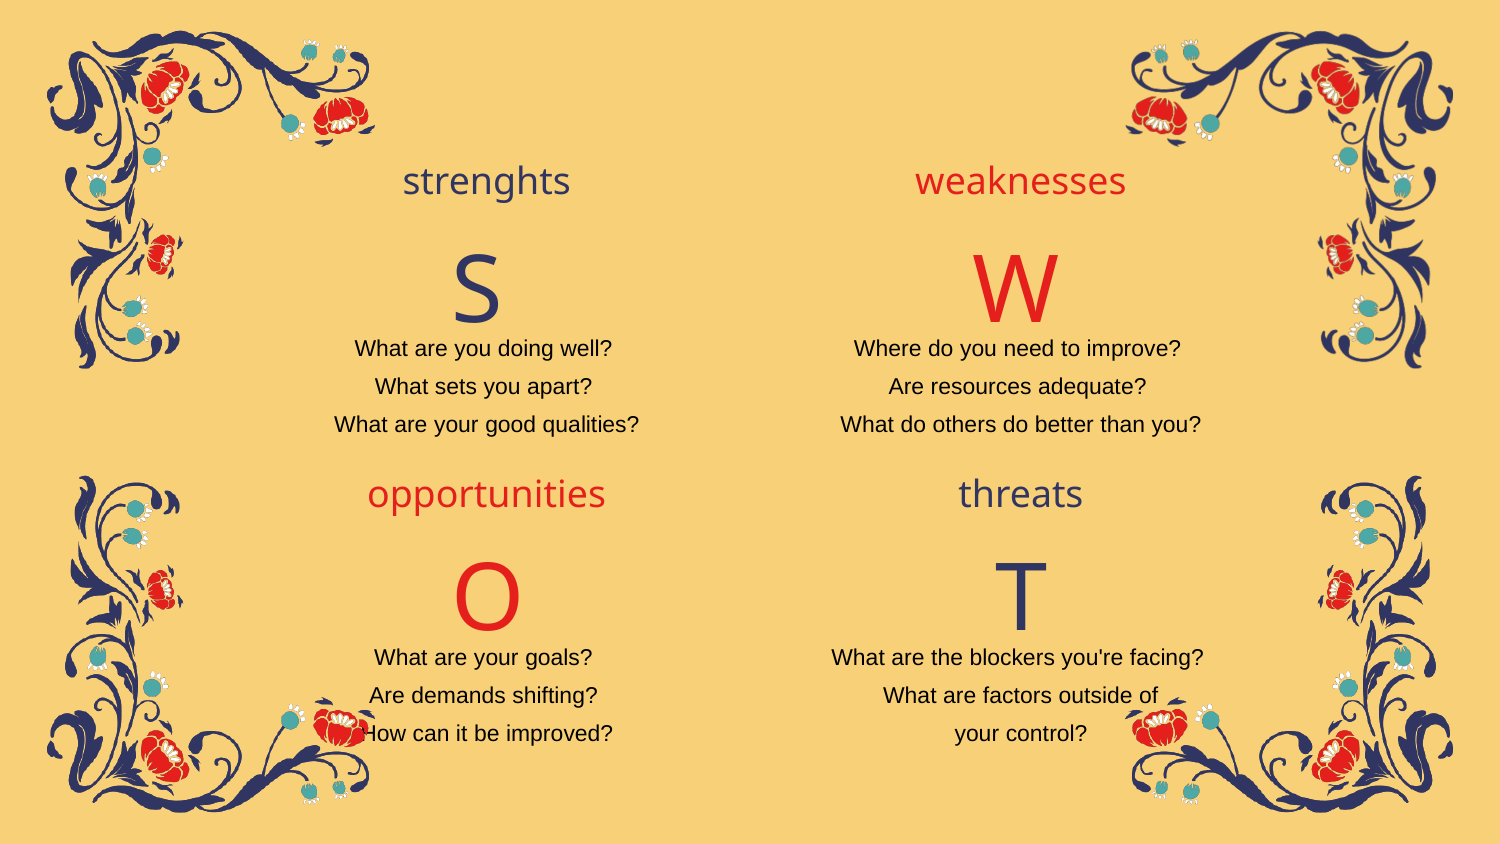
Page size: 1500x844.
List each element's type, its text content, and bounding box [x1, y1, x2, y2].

text_box O [451, 492, 487, 650]
picture [46, 30, 375, 369]
text_box What are you doing well? What sets you apart? What are your good qualities? [297, 322, 677, 438]
text_box S [451, 185, 487, 342]
text_box Where do you need to improve? Are resources adequate? What do others do better than you? [814, 322, 1228, 476]
text_box opportunities [312, 451, 661, 515]
picture [1125, 475, 1453, 814]
text_box strenghts [380, 139, 619, 203]
picture [1125, 30, 1453, 369]
text_box T [995, 492, 1031, 650]
text_box W [972, 185, 1008, 342]
text_box What are your goals? Are demands shifting? How can it be improved? [380, 631, 682, 747]
text_box What are the blockers you're facing? What are factors outside of your control? [827, 631, 1120, 747]
picture [46, 475, 375, 814]
text_box weaknesses [868, 139, 1120, 203]
text_box threats [894, 451, 1148, 515]
